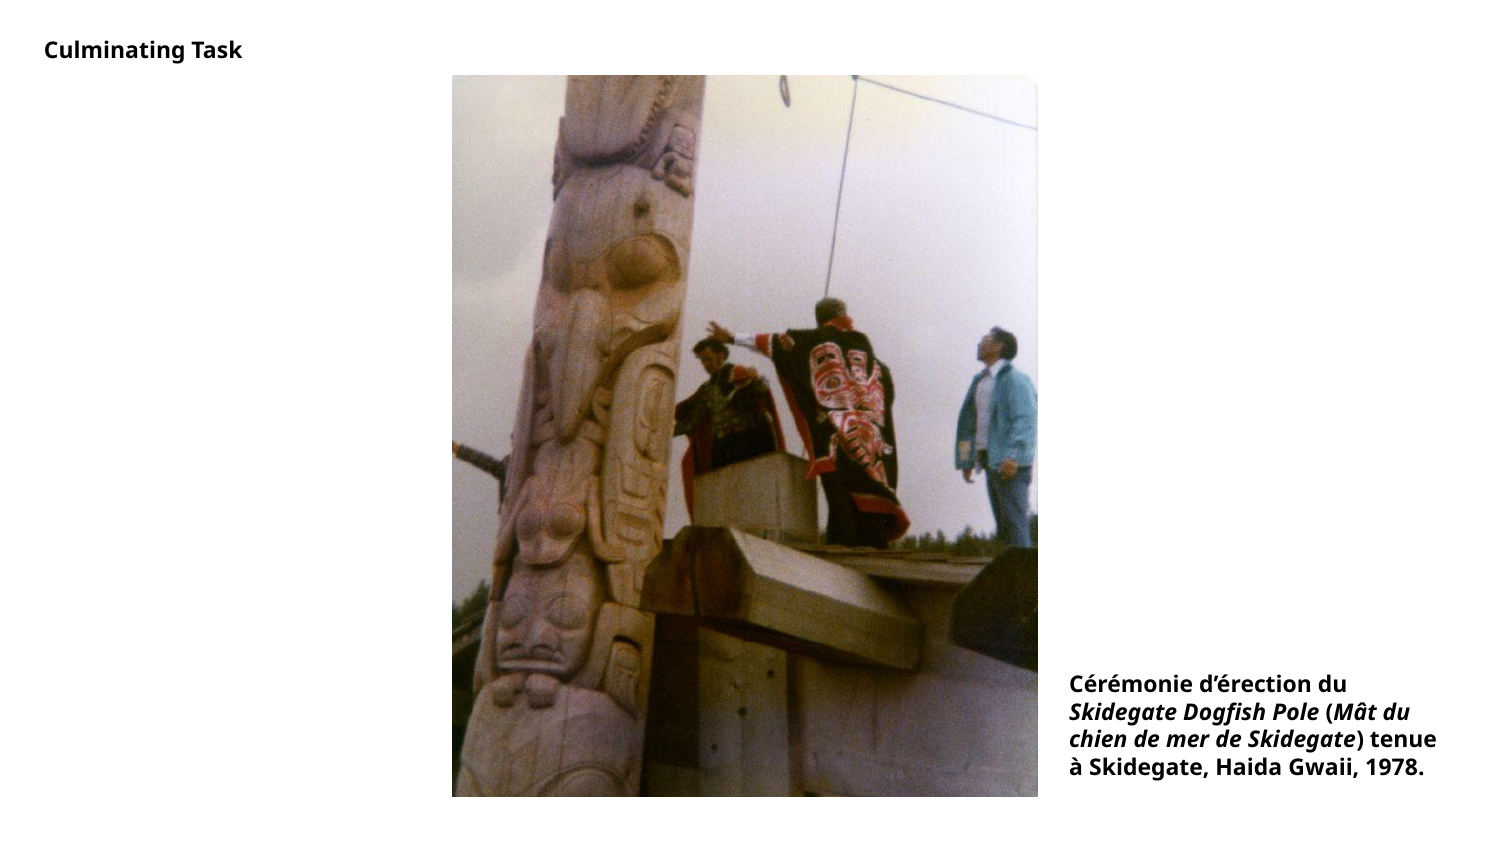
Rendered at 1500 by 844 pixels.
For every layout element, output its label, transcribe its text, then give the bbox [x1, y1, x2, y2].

text_box Cérémonie d’érection du Skidegate Dogfish Pole (Mât du chien de mer de Skidegate) tenue à Skidegate, Haida Gwaii, 1978. [1054, 655, 1461, 795]
text_box Culminating Task [28, 16, 453, 78]
picture [452, 75, 1038, 797]
